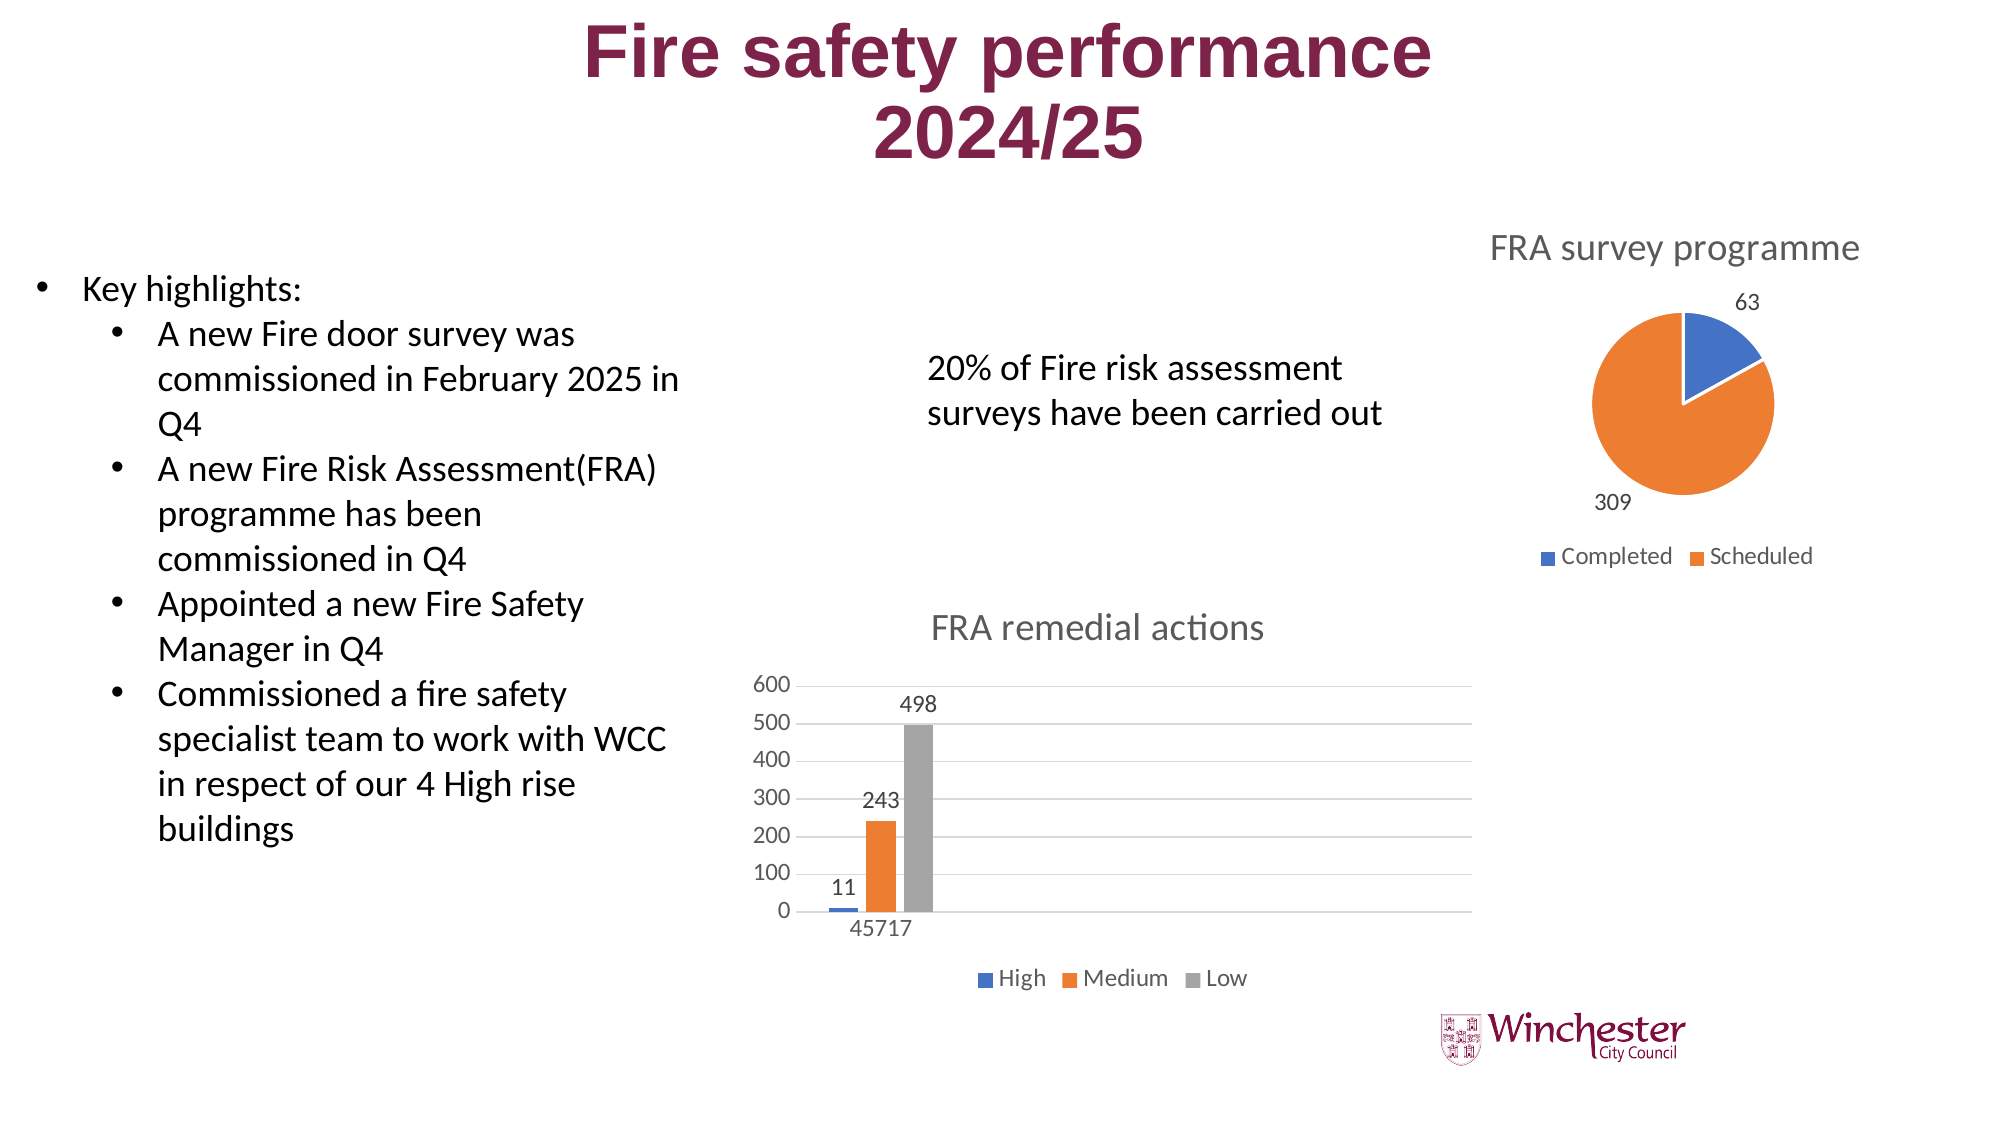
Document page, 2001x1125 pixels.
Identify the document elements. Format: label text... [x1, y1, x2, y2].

chart [1421, 200, 1933, 578]
text_box Key highlights: A new Fire door survey was commissioned in February 2025 in Q4 A new Fire Risk Assessment(FRA) programme has been commissioned in Q4 Appointed a new Fire Safety Manager in Q4 Commissioned a fire safety specialist team to work with WCC in respect of our 4 High rise buildings [21, 256, 705, 947]
title Fire safety performance 2024/25 [146, 0, 1872, 203]
chart [737, 586, 1488, 1000]
picture [1441, 1012, 1686, 1066]
text_box 20% of Fire risk assessment surveys have been carried out [912, 335, 1421, 441]
